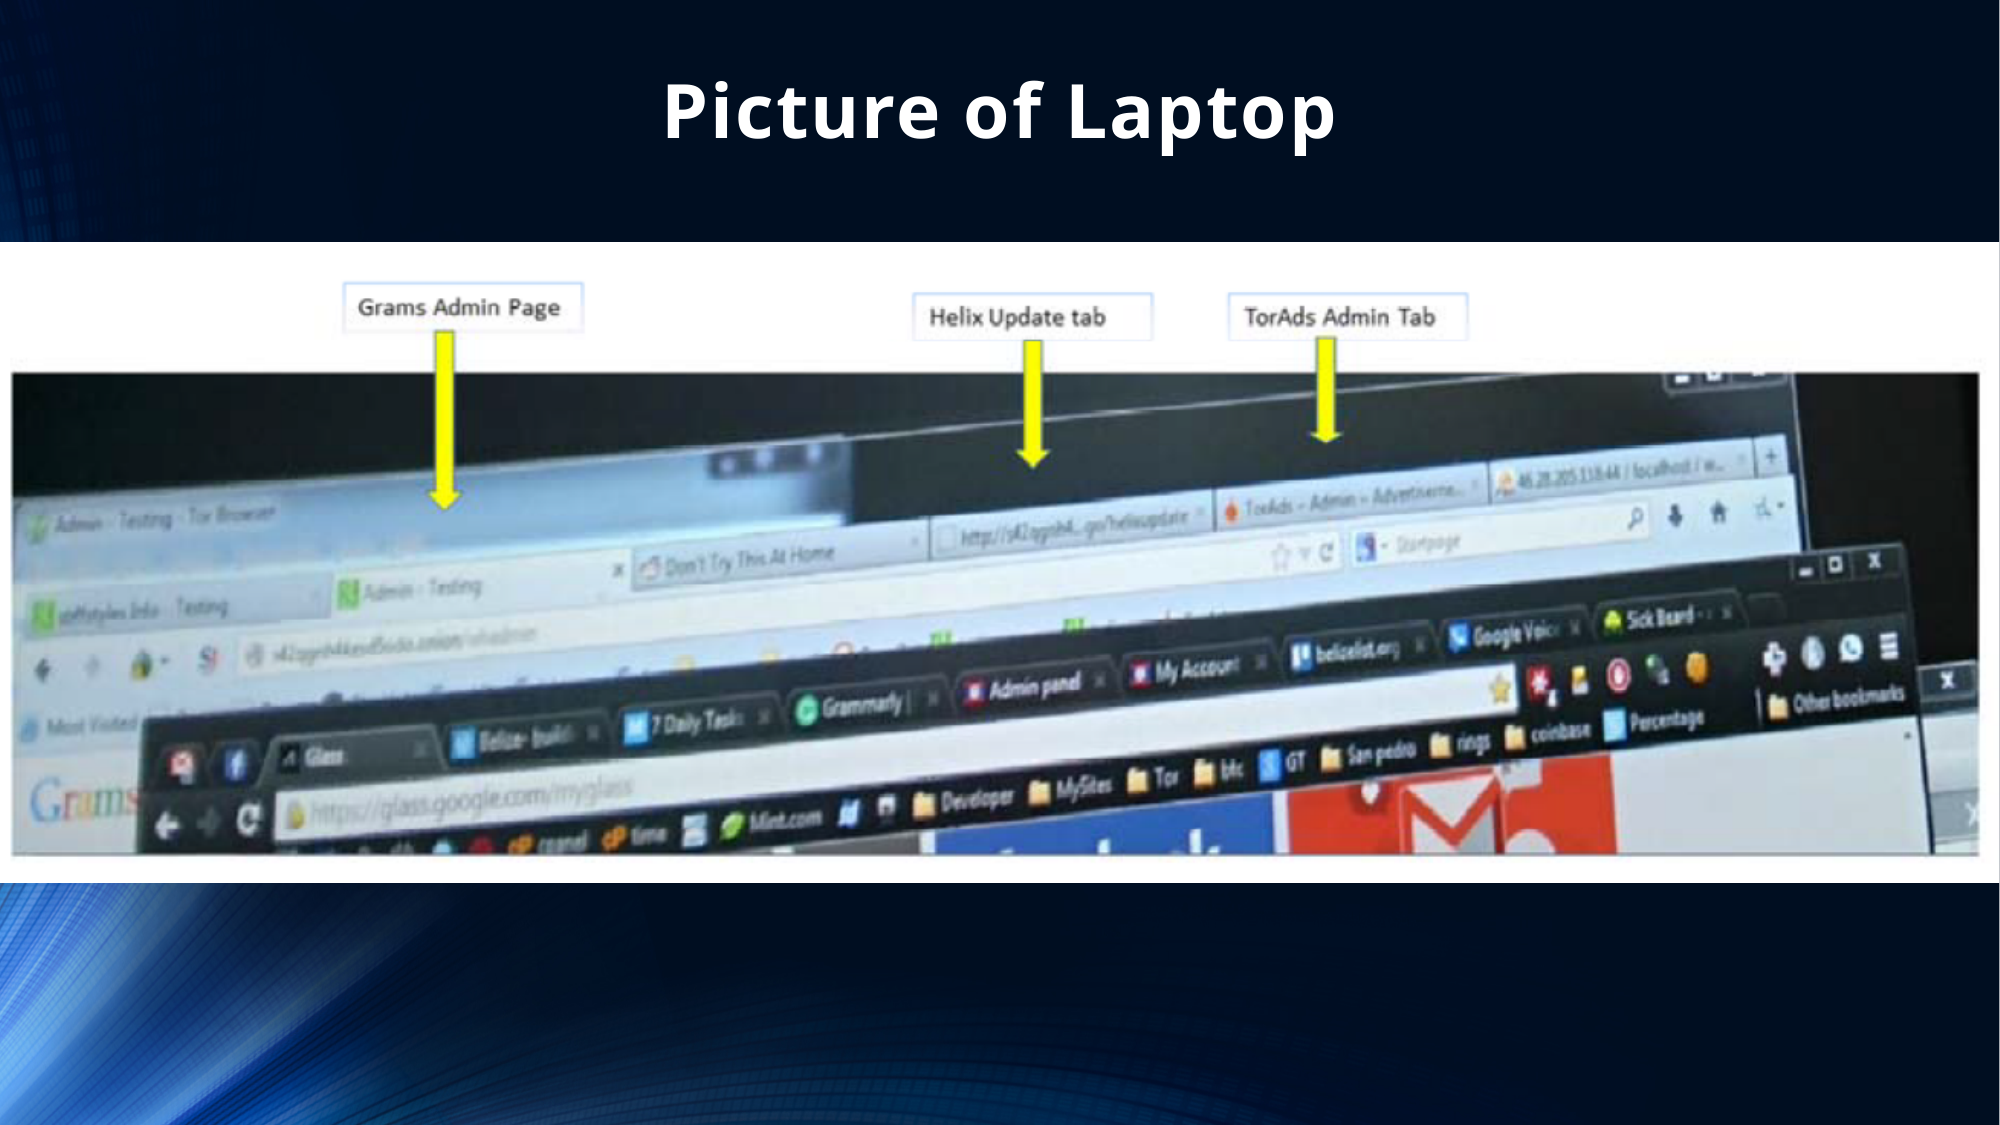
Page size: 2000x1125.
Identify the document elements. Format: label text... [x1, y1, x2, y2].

picture [0, 0, 2000, 1125]
title Picture of Laptop [249, 62, 1750, 163]
